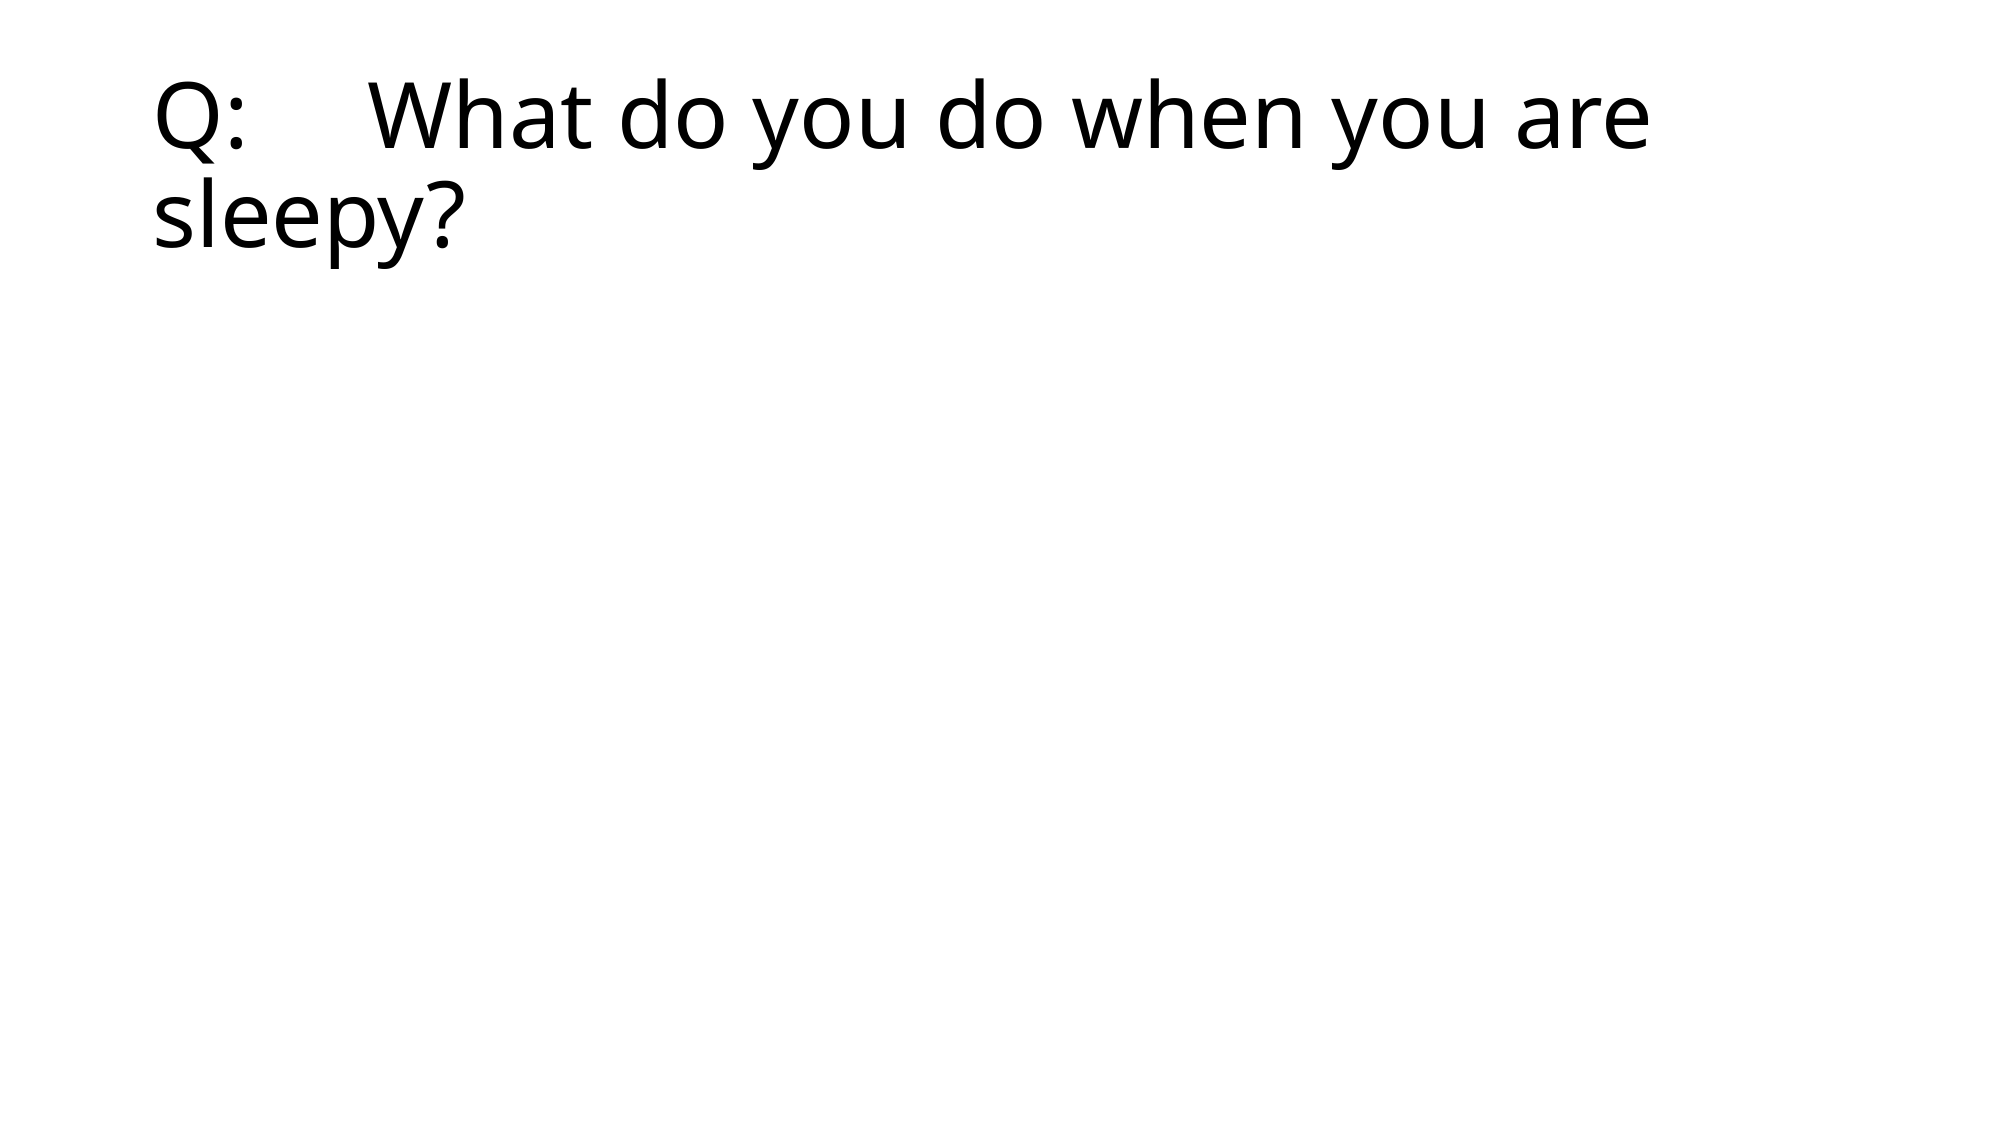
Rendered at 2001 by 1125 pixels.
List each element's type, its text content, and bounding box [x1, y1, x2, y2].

title Q: What do you do when you are sleepy? [137, 59, 1863, 278]
